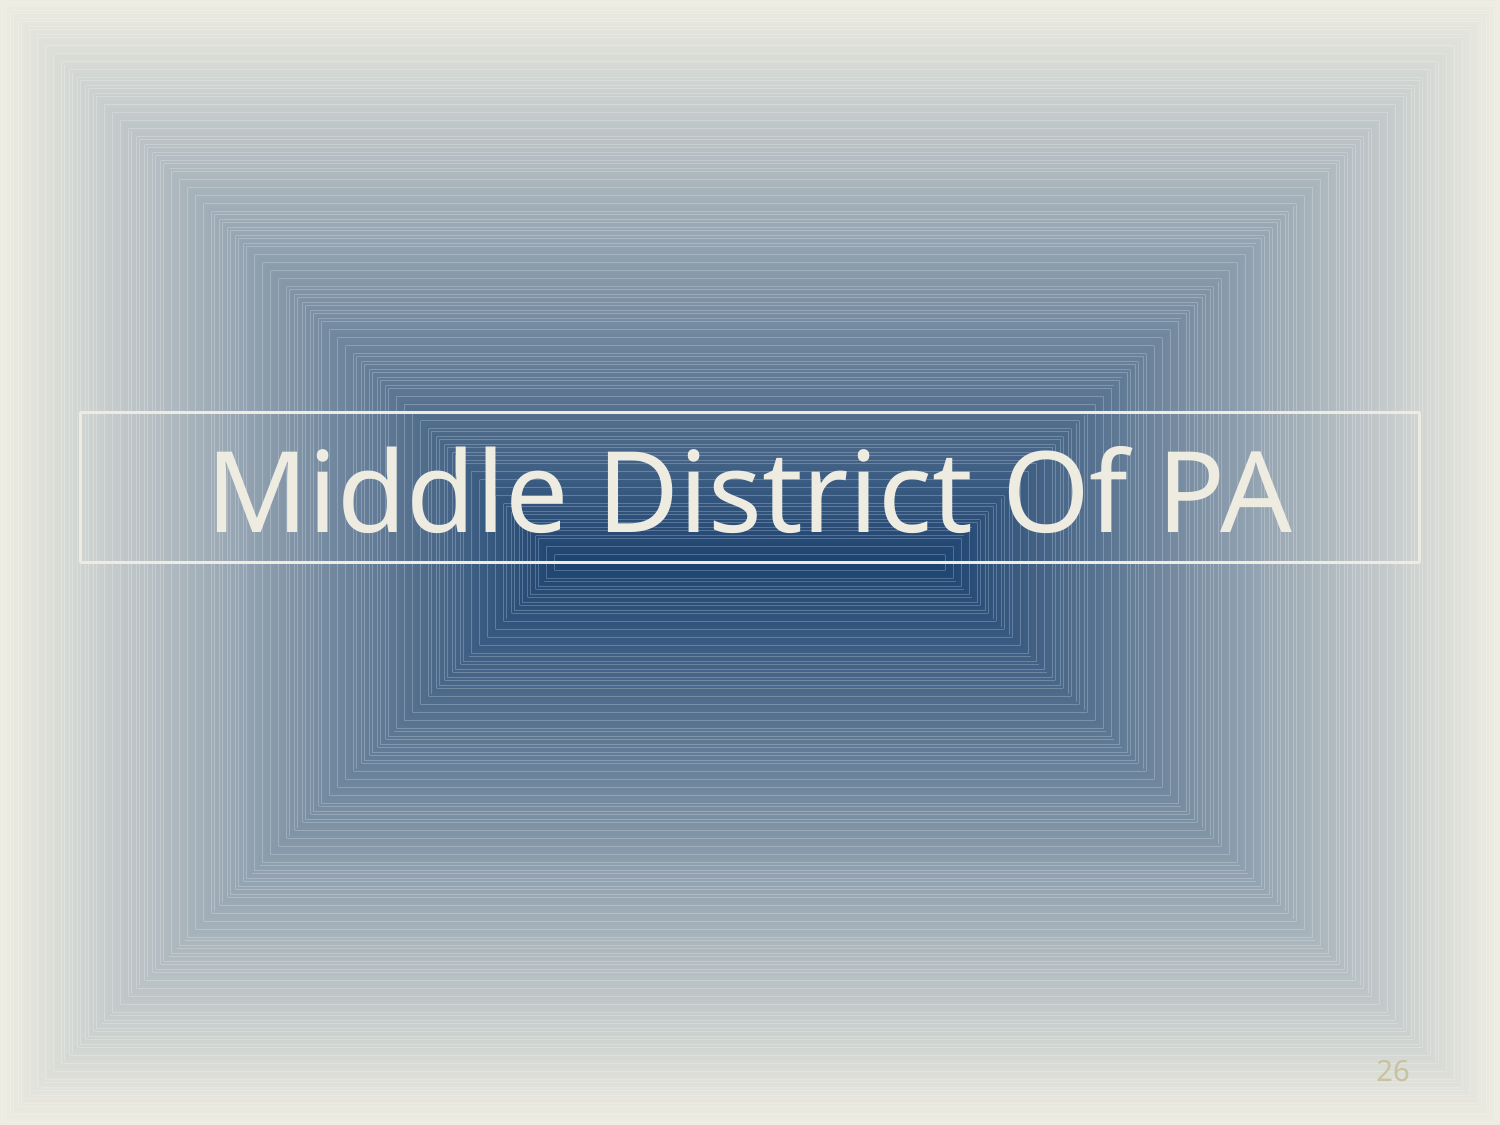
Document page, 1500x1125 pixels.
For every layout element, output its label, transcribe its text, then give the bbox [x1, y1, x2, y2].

slide_number 26 [1074, 1042, 1425, 1103]
title Middle District Of PA [79, 411, 1421, 564]
